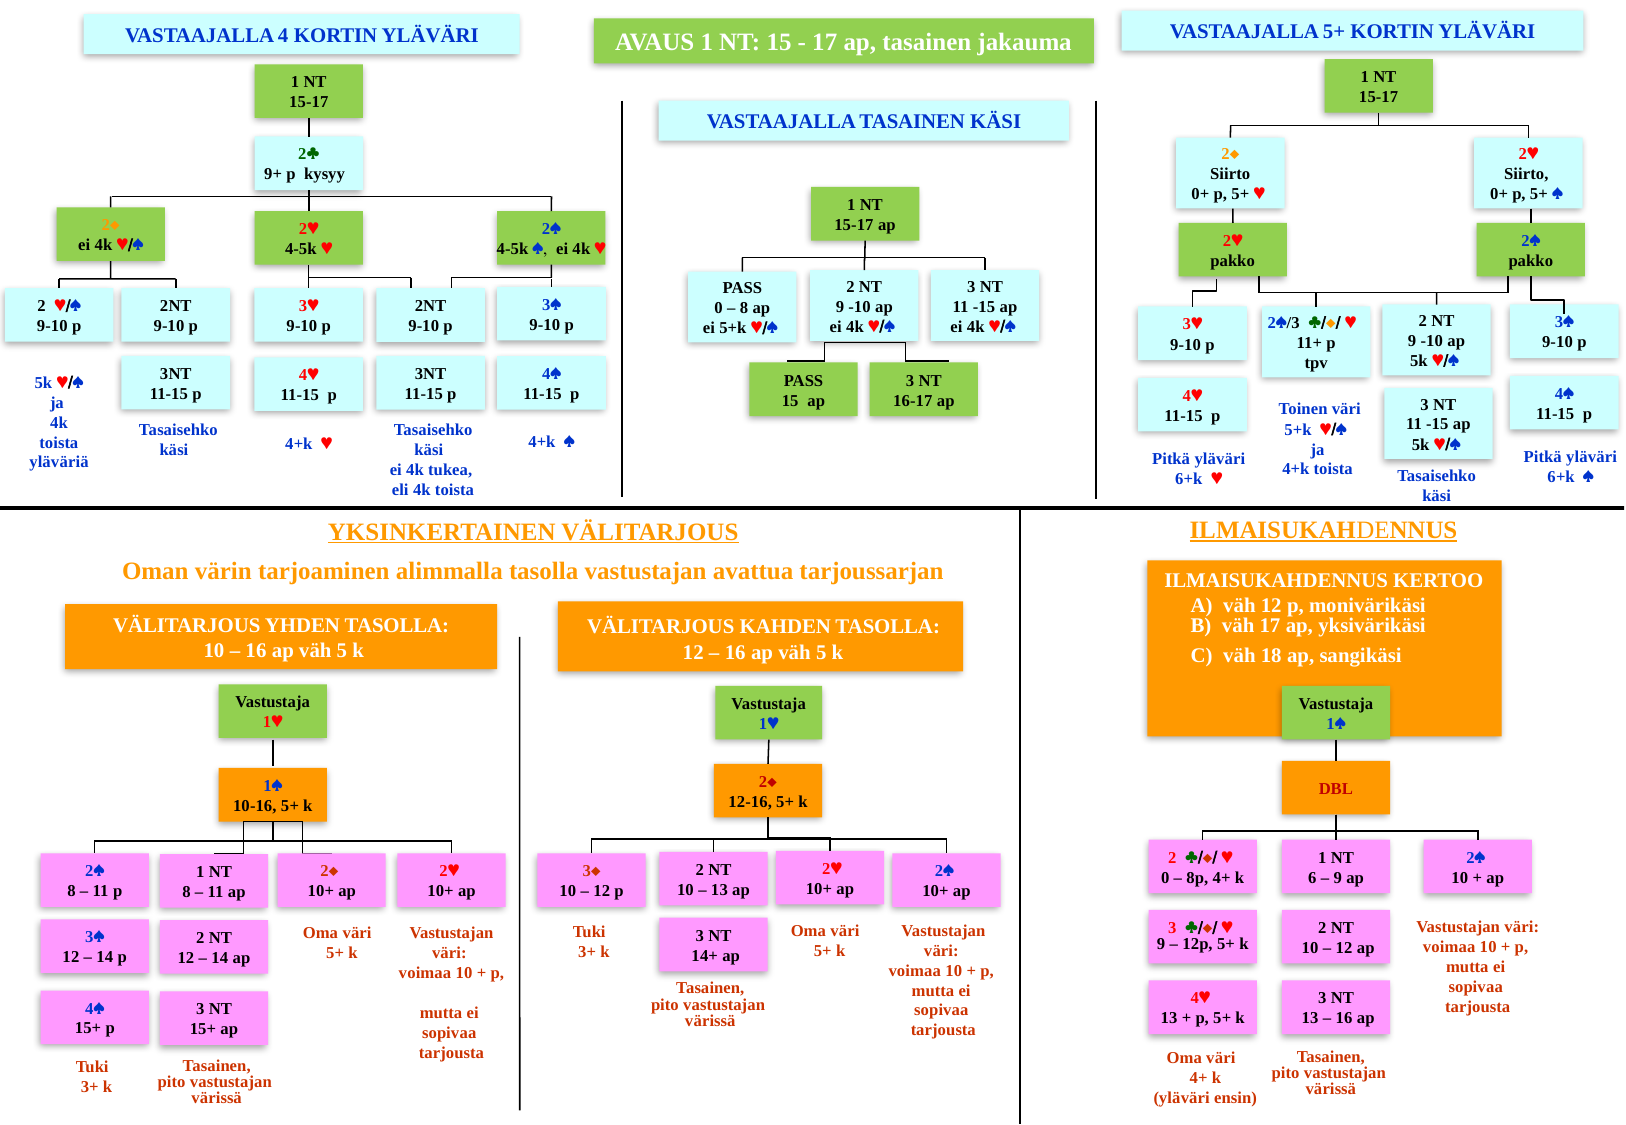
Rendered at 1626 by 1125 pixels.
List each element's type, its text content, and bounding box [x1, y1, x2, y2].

text_box VÄLITARJOUS KAHDEN TASOLLA: 12 – 16 ap väh 5 k [557, 601, 964, 672]
text_box 2 NT 9 -10 ap 5k ©/ª [1382, 304, 1491, 376]
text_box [254, 64, 364, 191]
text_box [245, 287, 372, 461]
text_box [370, 287, 496, 508]
text_box 2ª/3 §/¨/ © 11+ p tpv [1262, 306, 1371, 378]
text_box 2© Siirto, 0+ p, 5+ ª [1474, 137, 1583, 209]
text_box 3 NT 11 -15 ap 5k ©/ª [1384, 387, 1493, 459]
text_box Pitkä yläväri 6+k ª [1508, 438, 1625, 494]
text_box ILMAISUKAHDENNUS [1174, 509, 1473, 552]
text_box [1117, 559, 1531, 673]
text_box 2© 4-5k © [254, 211, 363, 265]
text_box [1190, 280, 1219, 305]
text_box VÄLITARJOUS YHDEN TASOLLA: 10 – 16 ap väh 5 k [65, 604, 498, 670]
text_box 3ª 9-10 p [1509, 304, 1619, 359]
text_box 4© 11-15 p [1138, 377, 1247, 432]
text_box Tasaisehko käsi [1374, 457, 1500, 513]
text_box 1 NT 15-17 [1324, 59, 1433, 113]
text_box 2ª pakko [1476, 222, 1585, 277]
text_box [115, 287, 242, 467]
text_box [537, 685, 1016, 1049]
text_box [40, 684, 521, 1118]
text_box 5k ©/ª ja 4k toista yläväriä [14, 364, 104, 479]
text_box AVAUS 1 NT: 15 - 17 ap, tasainen jakauma [593, 18, 1094, 64]
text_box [1528, 278, 1567, 312]
text_box 2ª 4-5k ª, ei 4k © [497, 211, 606, 265]
text_box VASTAAJALLA 5+ KORTIN YLÄVÄRI [1121, 10, 1584, 51]
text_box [658, 100, 1070, 417]
text_box 2¨ ei 4k ©/ª [56, 207, 165, 261]
text_box 2 ©/ª 9-10 p [4, 288, 112, 342]
text_box 2© pakko [1178, 222, 1287, 277]
text_box 4ª 11-15 p [1509, 375, 1619, 430]
text_box Toinen väri 5+k ©/ª ja 4+k toista [1257, 390, 1383, 486]
text_box 2¨ Siirto 0+ p, 5+ © [1176, 137, 1285, 209]
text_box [1138, 685, 1556, 1116]
text_box Pitkä yläväri 6+k © [1136, 440, 1262, 496]
text_box 3© 9-10 p [1138, 306, 1247, 361]
text_box YKSINKERTAINEN VÄLITARJOUS Oman värin tarjoaminen alimmalla tasolla vastustajan avattua tarjoussarjan [107, 511, 960, 593]
text_box VASTAAJALLA 4 KORTIN YLÄVÄRI [83, 14, 520, 55]
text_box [488, 286, 615, 460]
